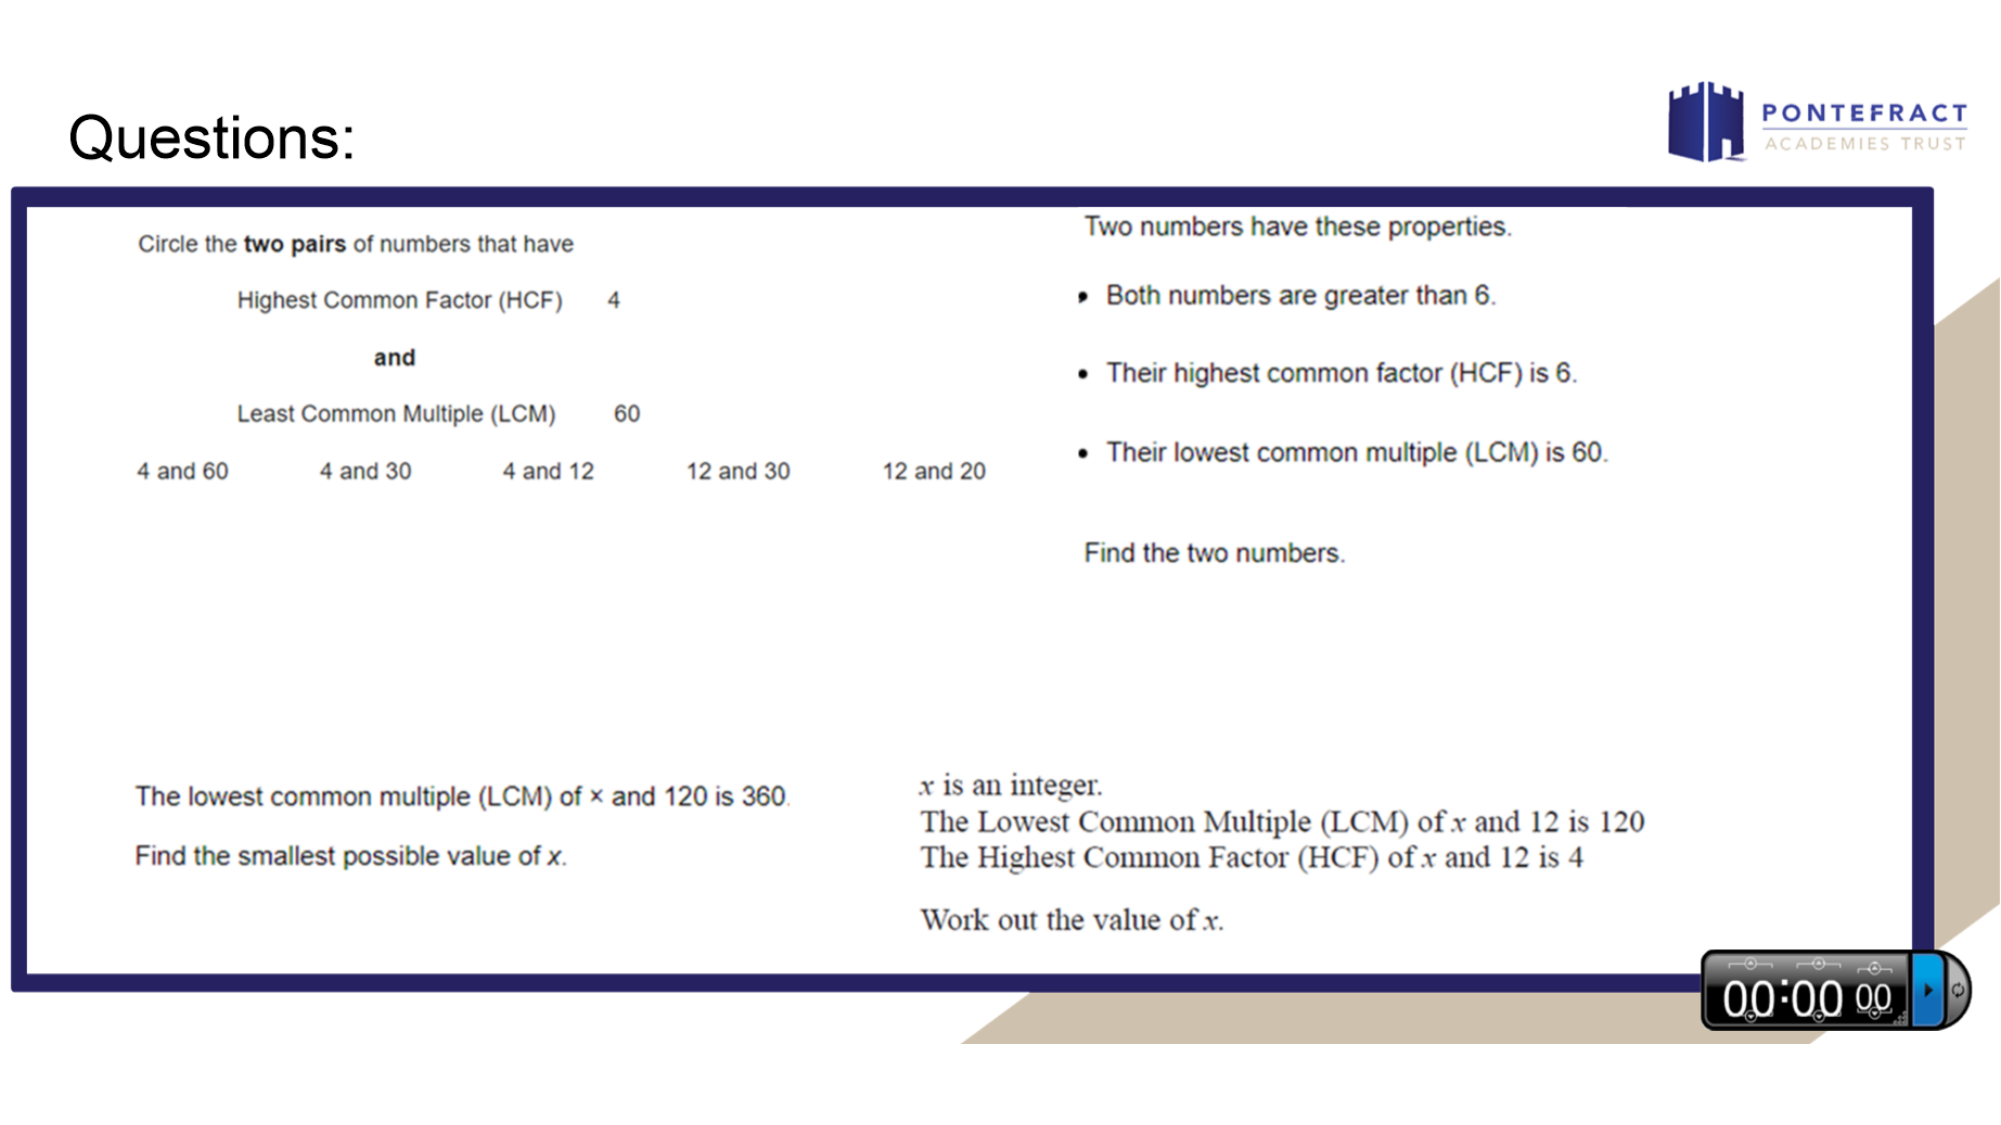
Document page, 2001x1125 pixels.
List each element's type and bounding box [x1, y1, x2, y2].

picture [0, 81, 2000, 1044]
